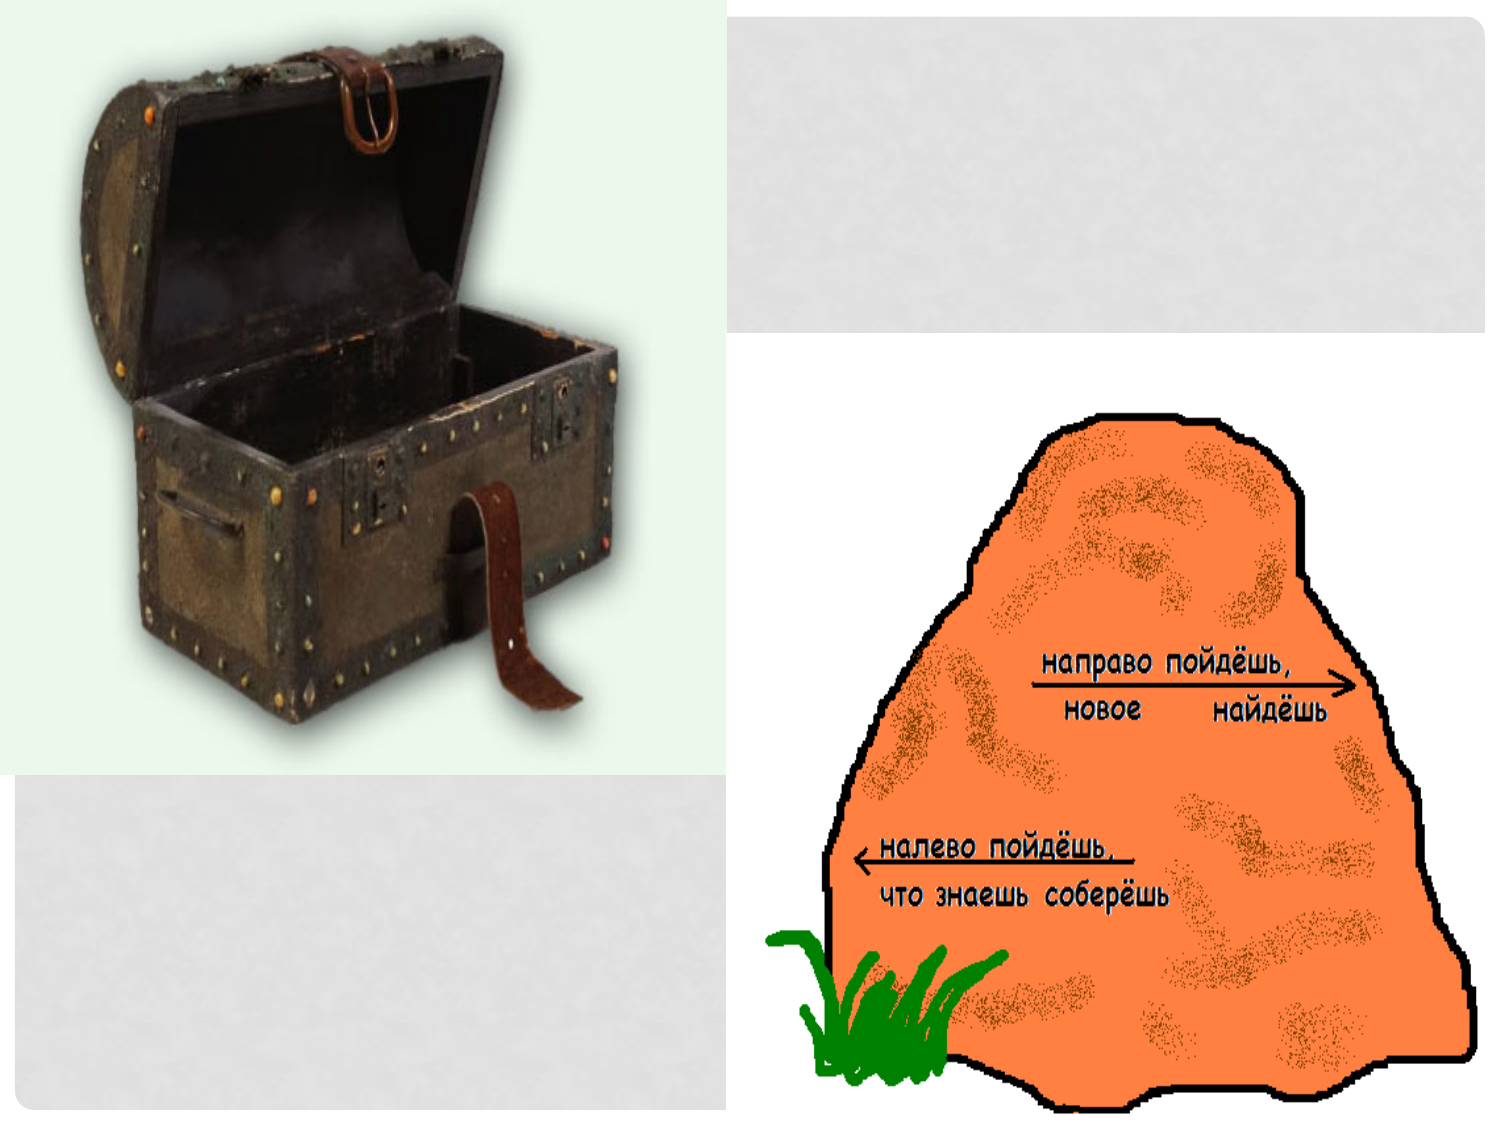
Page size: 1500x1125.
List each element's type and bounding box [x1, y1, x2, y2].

list [0, 0, 727, 776]
list [726, 333, 1500, 1125]
